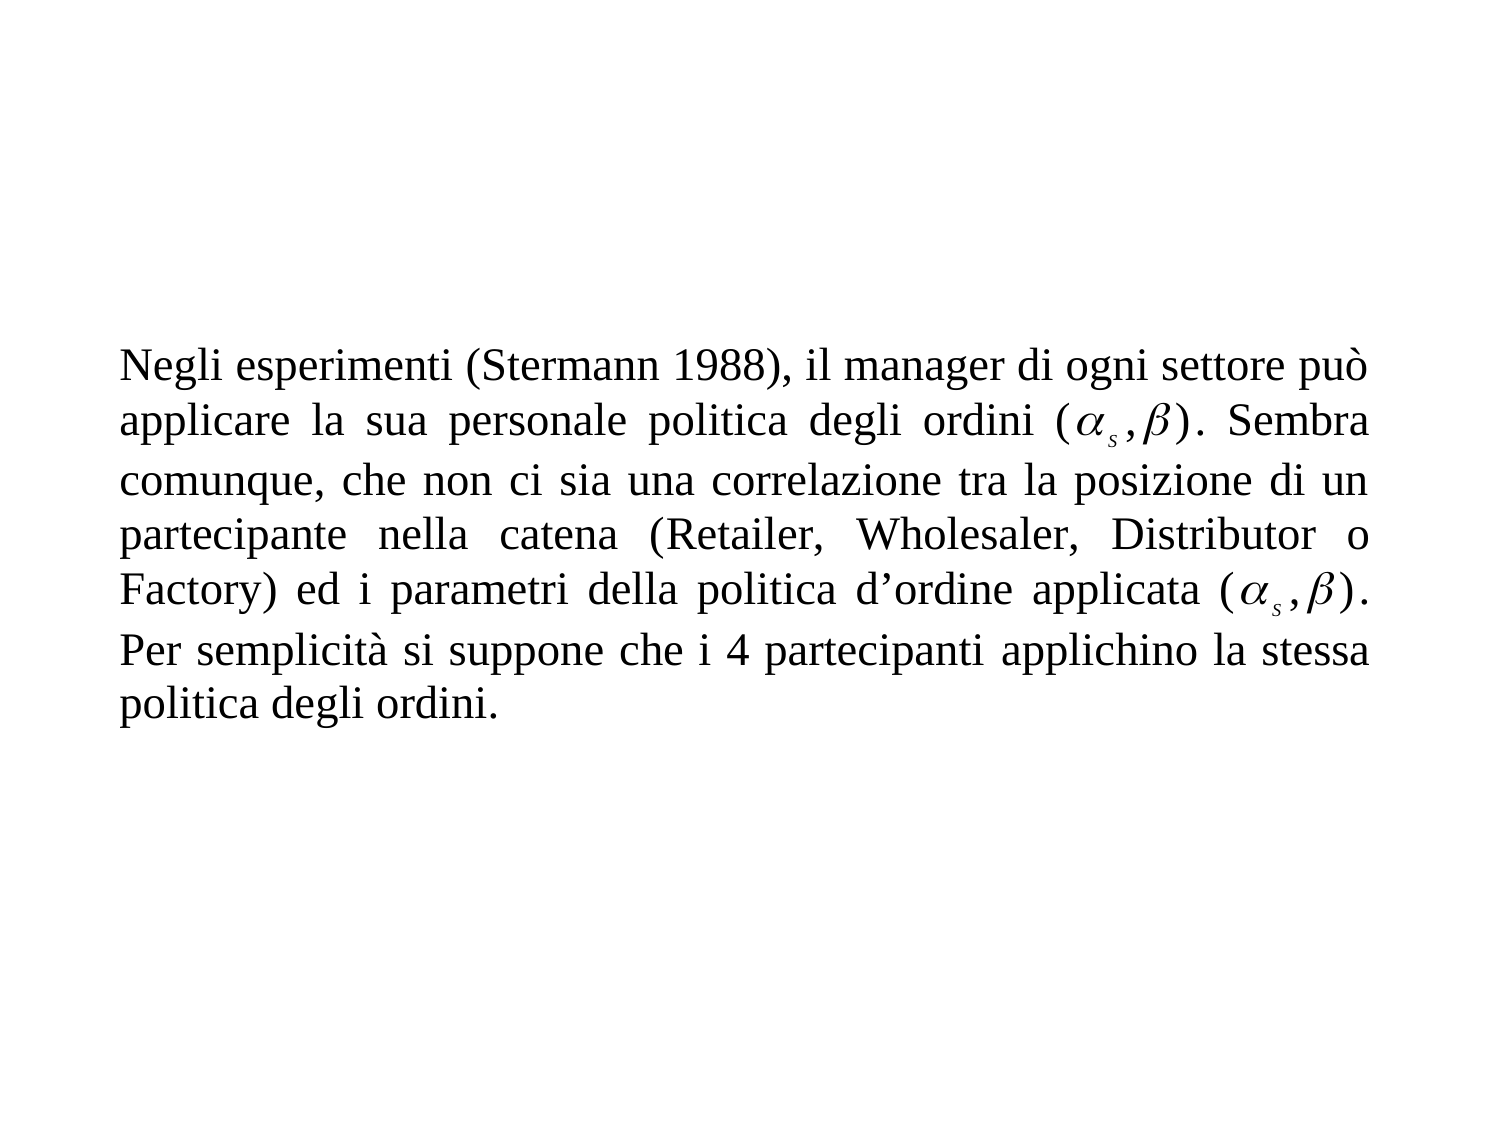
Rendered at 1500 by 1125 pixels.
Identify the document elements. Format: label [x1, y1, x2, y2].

picture [118, 337, 1369, 730]
